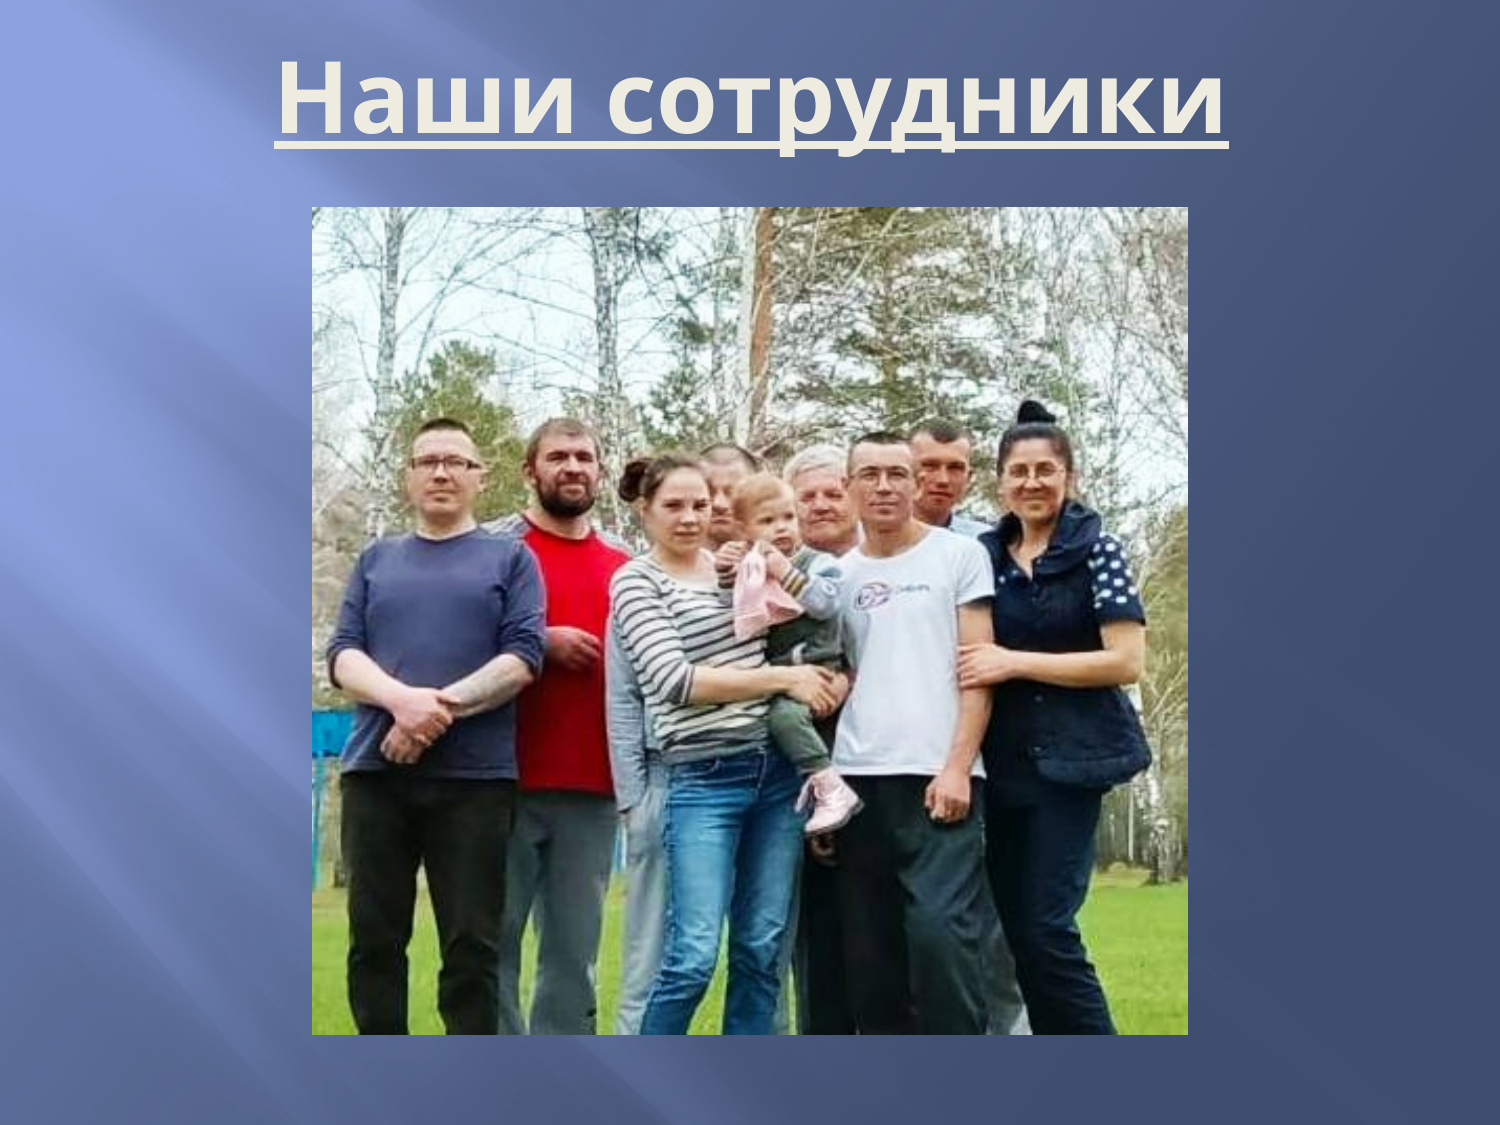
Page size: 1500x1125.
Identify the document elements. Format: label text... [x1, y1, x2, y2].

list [312, 207, 1188, 1035]
title Наши сотрудники [76, 0, 1427, 188]
